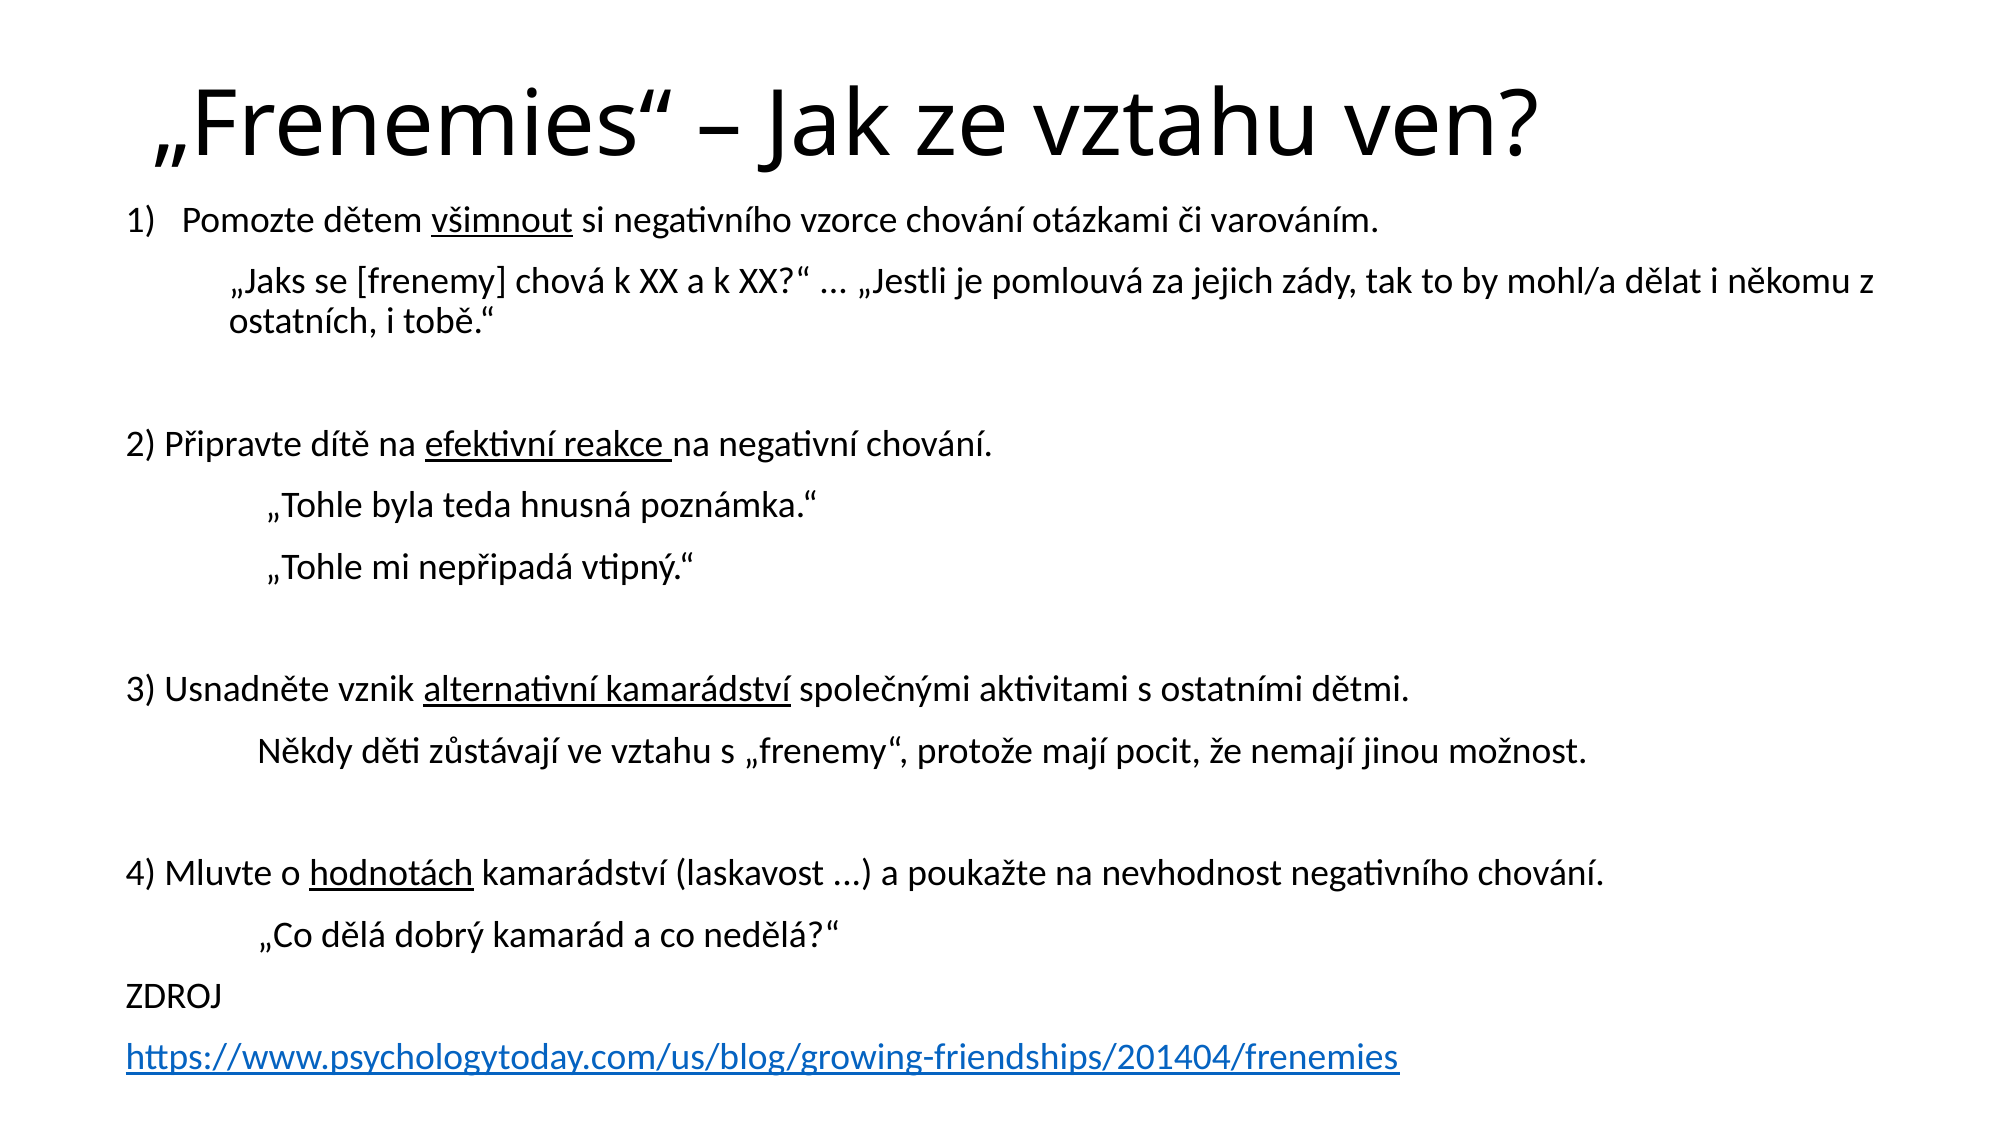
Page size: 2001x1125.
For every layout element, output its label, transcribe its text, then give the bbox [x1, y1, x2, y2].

list Pomozte dětem všimnout si negativního vzorce chování otázkami či varováním. „Jaks se [frenemy] chová k XX a k XX?“ ... „Jestli je pomlouvá za jejich zády, tak to by mohl/a dělat i někomu z ostatních, i tobě.“ 2) Připravte dítě na efektivní reakce na negativní chování. „Tohle byla teda hnusná poznámka.“ „Tohle mi nepřipadá vtipný.“ 3) Usnadněte vznik alternativní kamarádství společnými aktivitami s ostatními dětmi. Někdy děti zůstávají ve vztahu s „frenemy“, protože mají pocit, že nemají jinou možnost. 4) Mluvte o hodnotách kamarádství (laskavost ...) a poukažte na nevhodnost negativního chování. „Co dělá dobrý kamarád a co nedělá?“ ZDROJ https://www.psychologytoday.com/us/blog/growing-friendships/201404/frenemies [110, 192, 1920, 1125]
title „Frenemies“ – Jak ze vztahu ven? [137, 17, 1863, 192]
